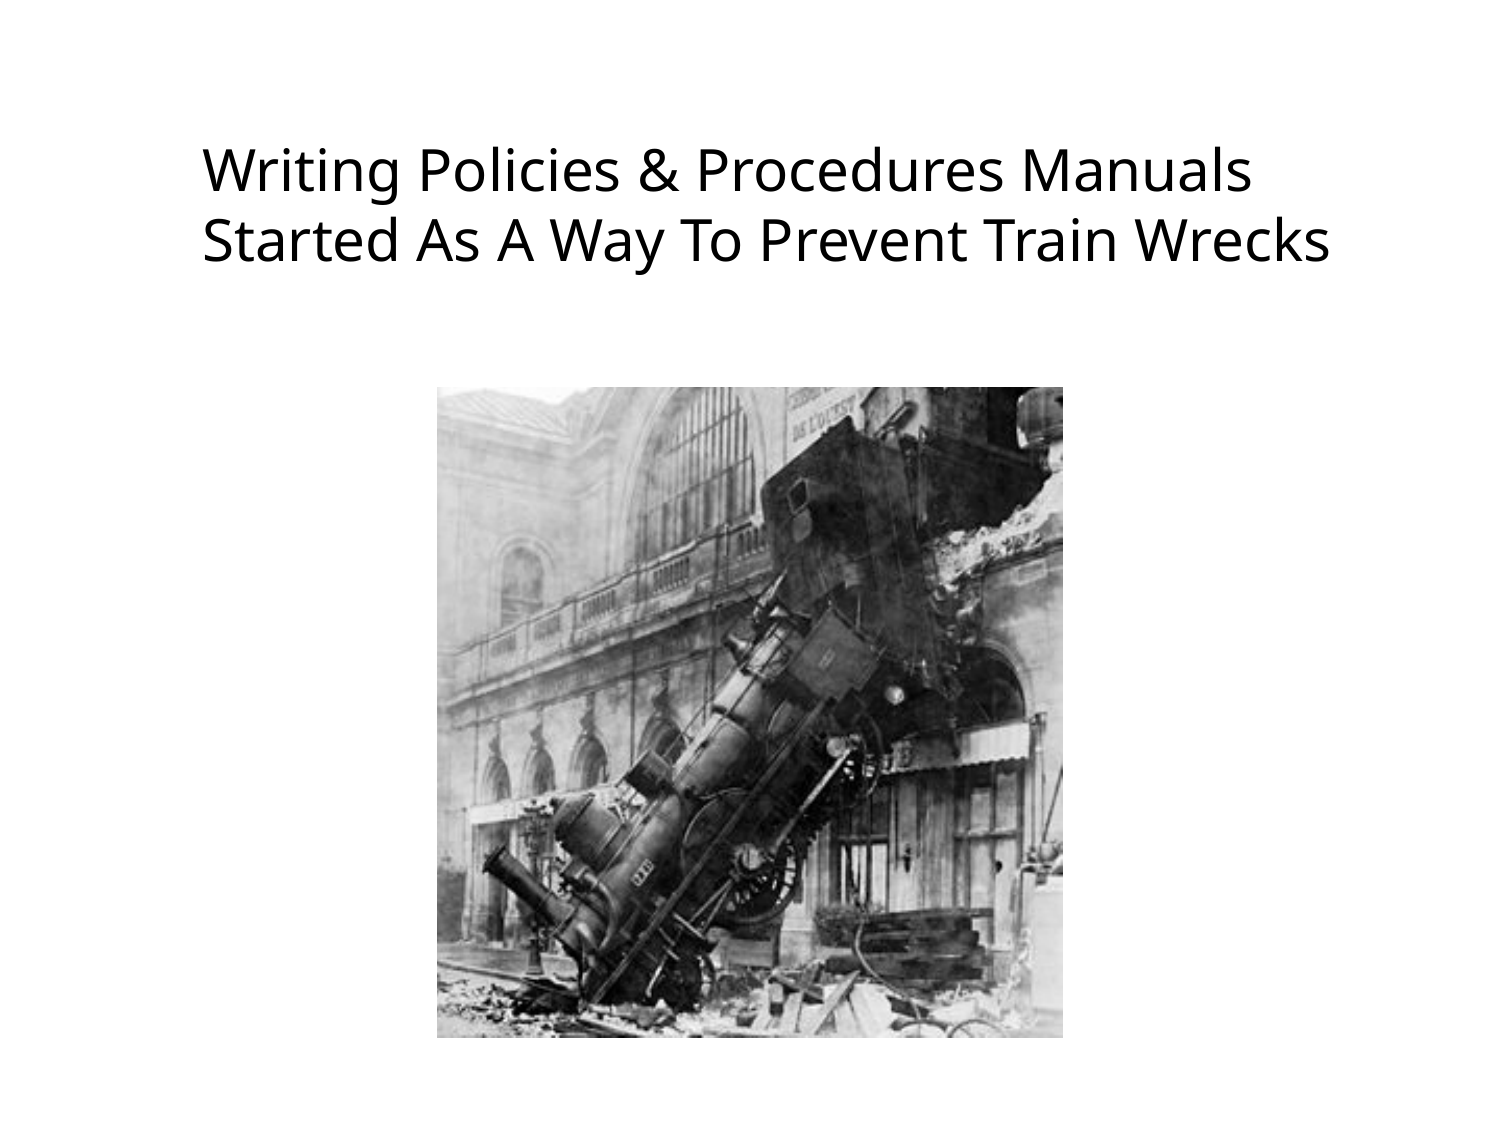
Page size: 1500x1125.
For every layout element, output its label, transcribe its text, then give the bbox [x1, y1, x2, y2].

text_box Writing Policies & Procedures Manuals Started As A Way To Prevent Train Wrecks [187, 125, 1375, 281]
picture [437, 387, 1063, 1038]
